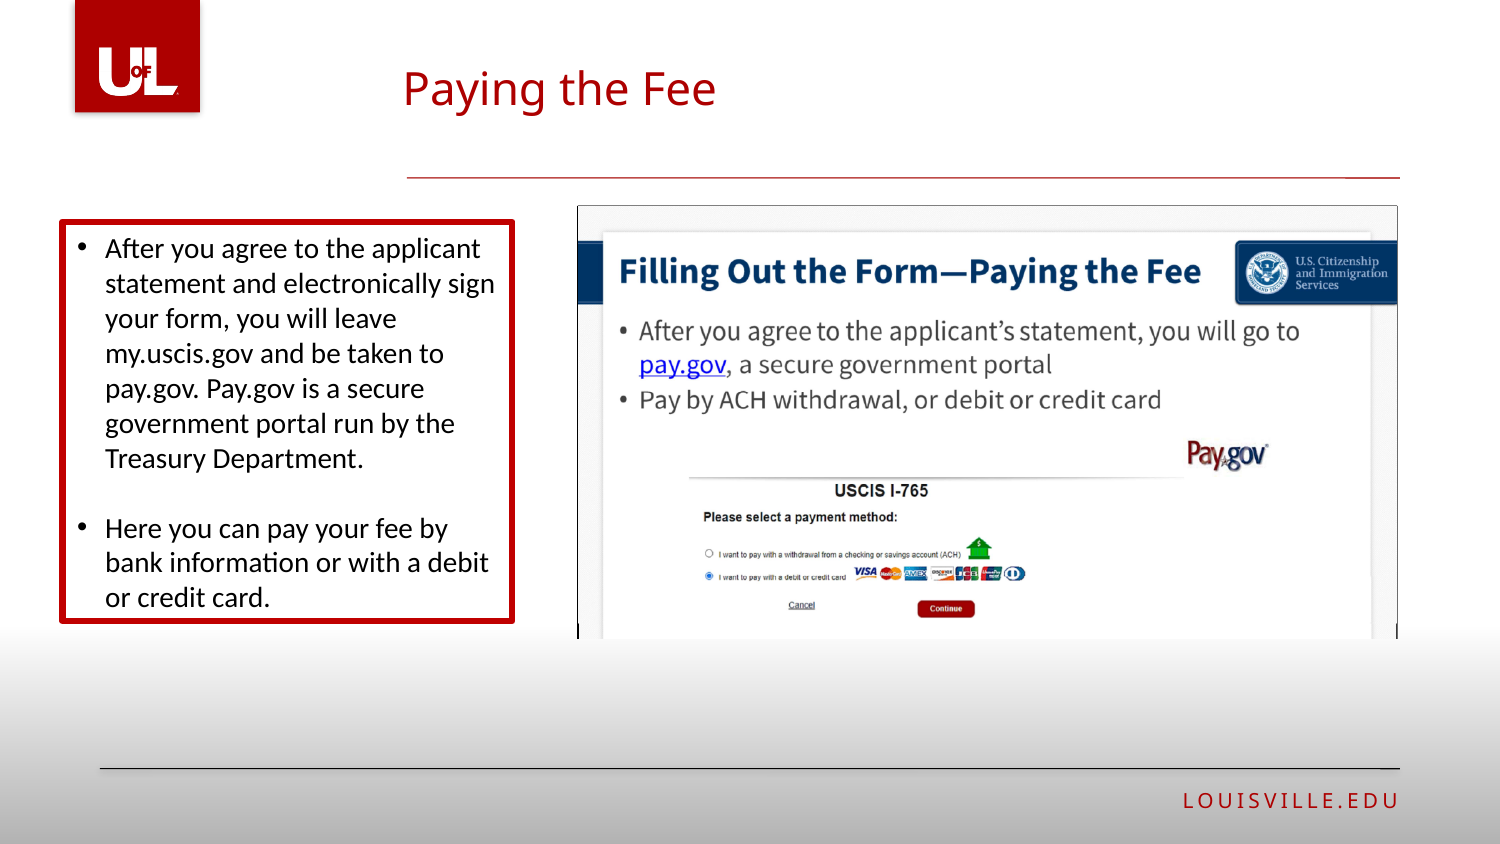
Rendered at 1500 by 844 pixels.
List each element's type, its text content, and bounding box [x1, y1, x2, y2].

picture [99, 47, 179, 96]
list Paying the Fee [387, 18, 1400, 122]
picture [576, 204, 1399, 639]
text_box After you agree to the applicant statement and electronically sign your form, you will leave my.uscis.gov and be taken to pay.gov. Pay.gov is a secure government portal run by the Treasury Department. Here you can pay your fee by bank information or with a debit or credit card. [62, 221, 513, 622]
